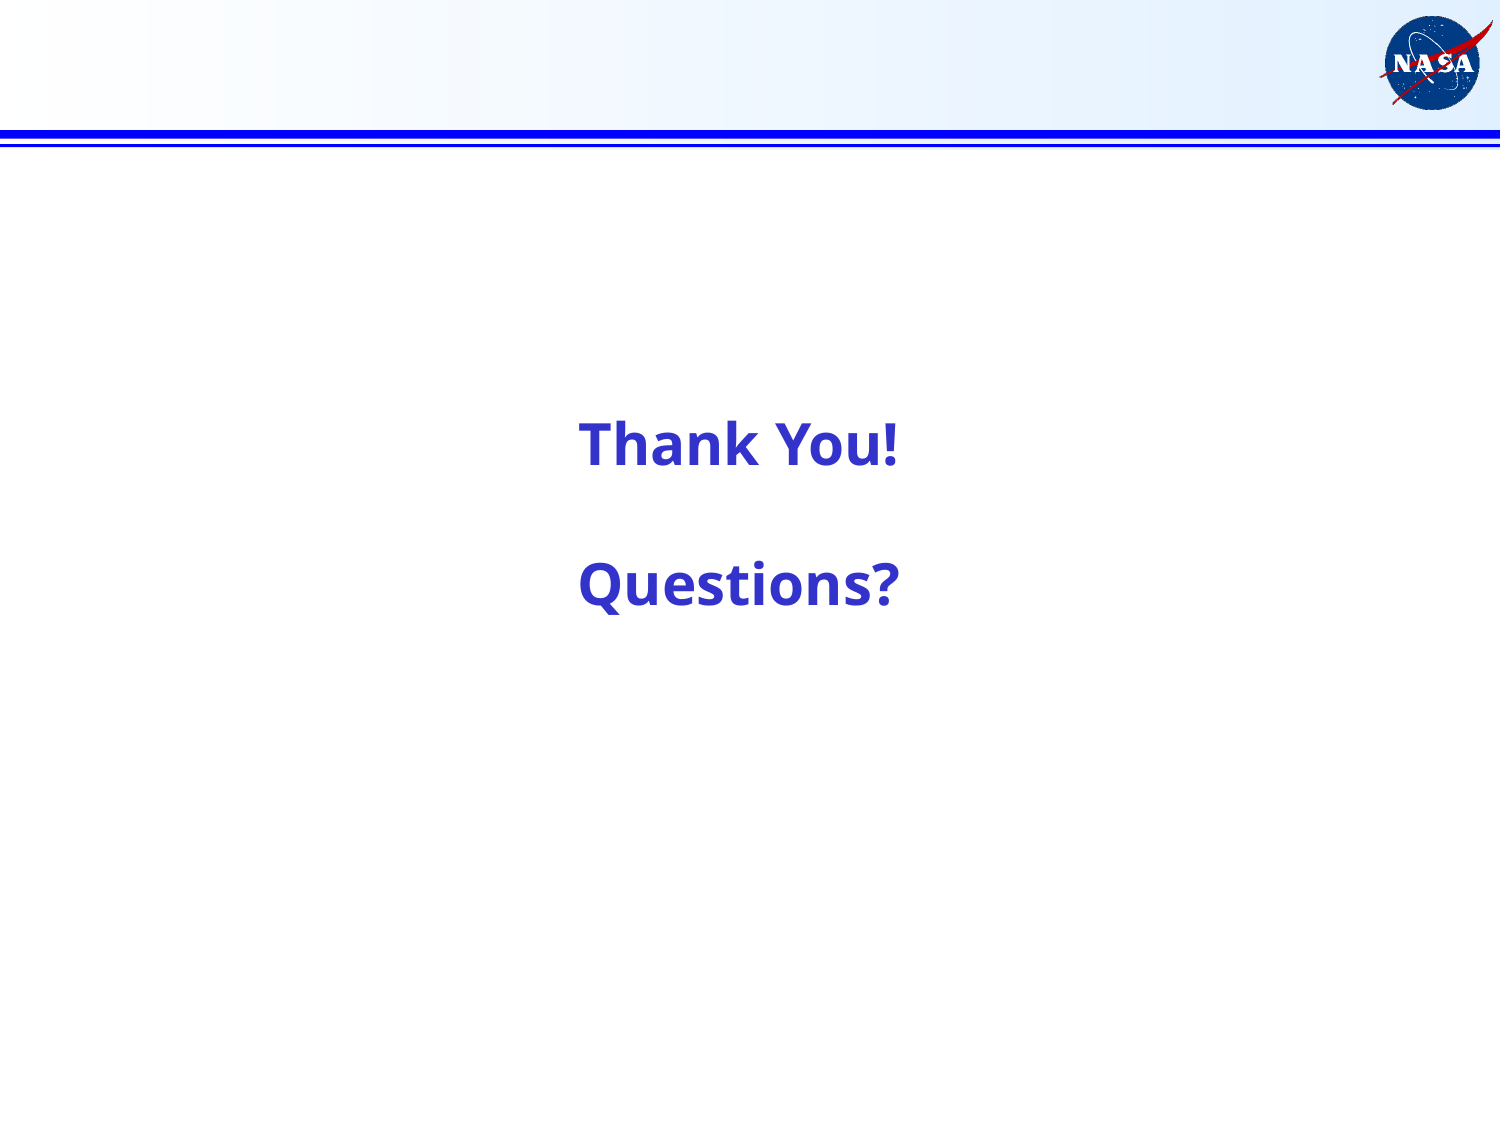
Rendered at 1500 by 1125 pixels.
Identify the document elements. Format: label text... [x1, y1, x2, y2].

picture [1378, 15, 1494, 111]
title Thank You! Questions? [108, 391, 1385, 633]
